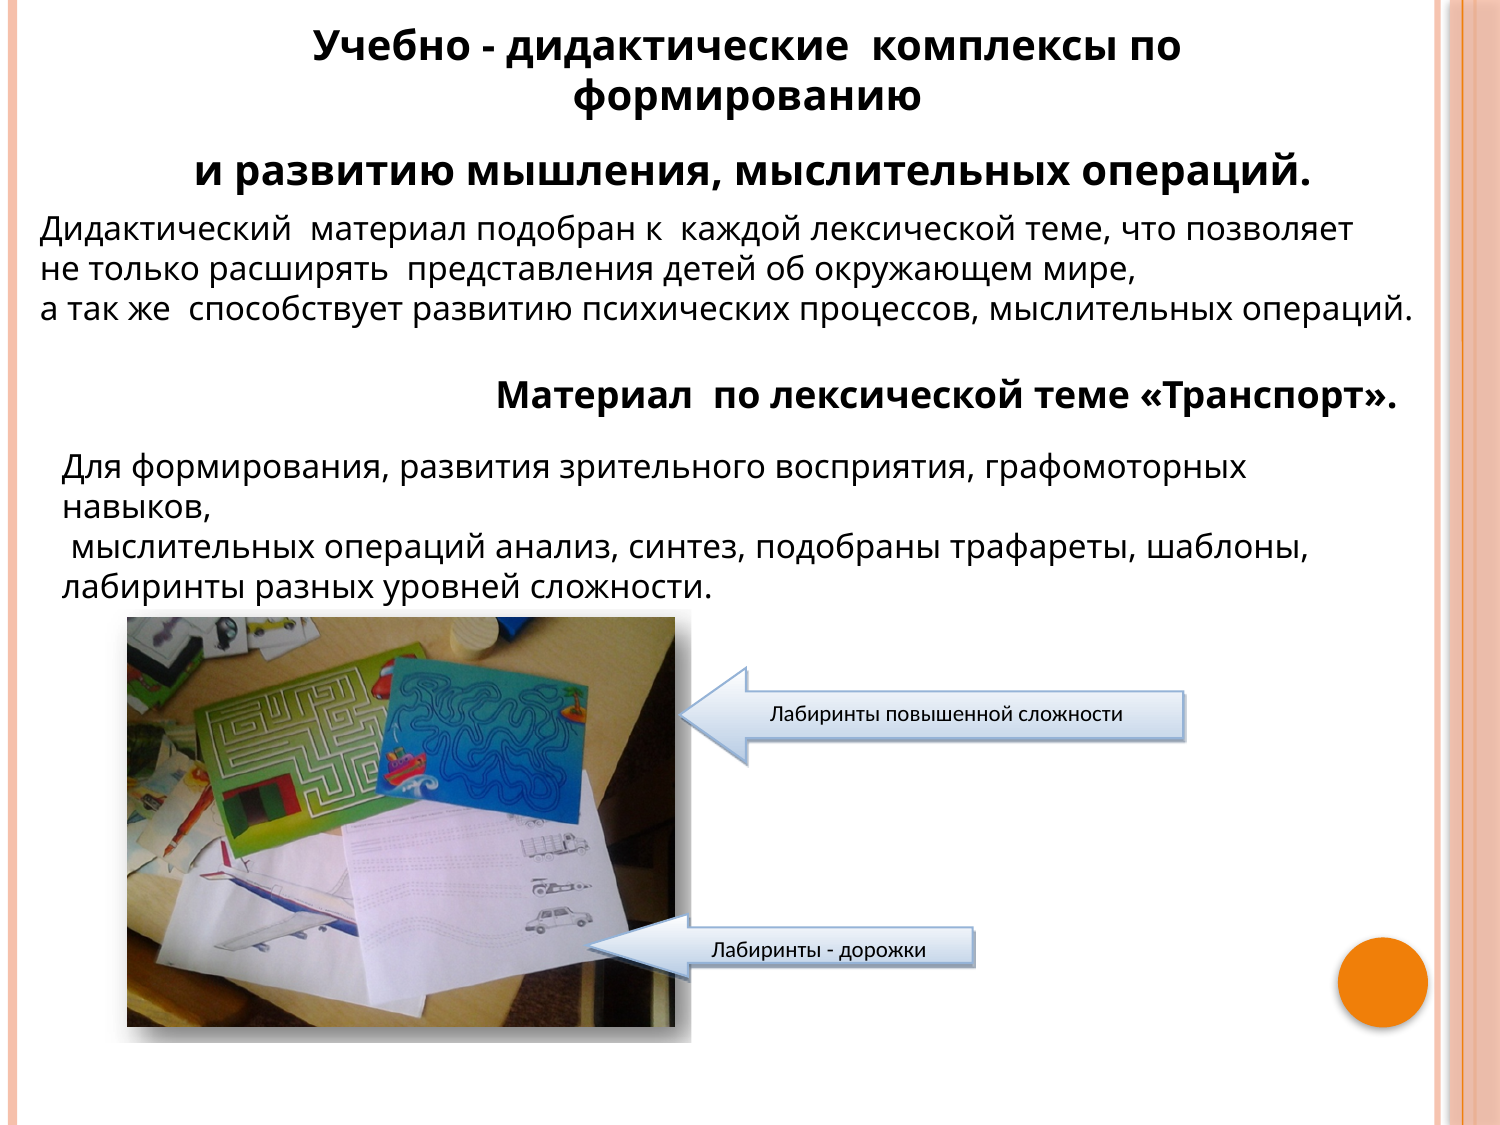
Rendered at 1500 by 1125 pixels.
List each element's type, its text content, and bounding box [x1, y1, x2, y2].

text_box Для формирования, развития зрительного восприятия, графомоторных навыков, мыслительных операций анализ, синтез, подобраны трафареты, шаблоны, лабиринты разных уровней сложности. [46, 437, 1395, 613]
text_box Материал по лексической теме «Транспорт». [480, 363, 1430, 424]
text_box Лабиринты - дорожки [698, 927, 973, 963]
text_box Дидактический материал подобран к каждой лексической теме, что позволяет не только расширять представления детей об окружающем мире, а так же способствует развитию психических процессов, мыслительных операций. [24, 199, 1431, 335]
text_box Лабиринты повышенной сложности [698, 667, 1184, 762]
text_box Учебно - дидактические комплексы по формированию и развитию мышления, мыслительных операций. [152, 10, 1343, 199]
picture [104, 608, 692, 1044]
